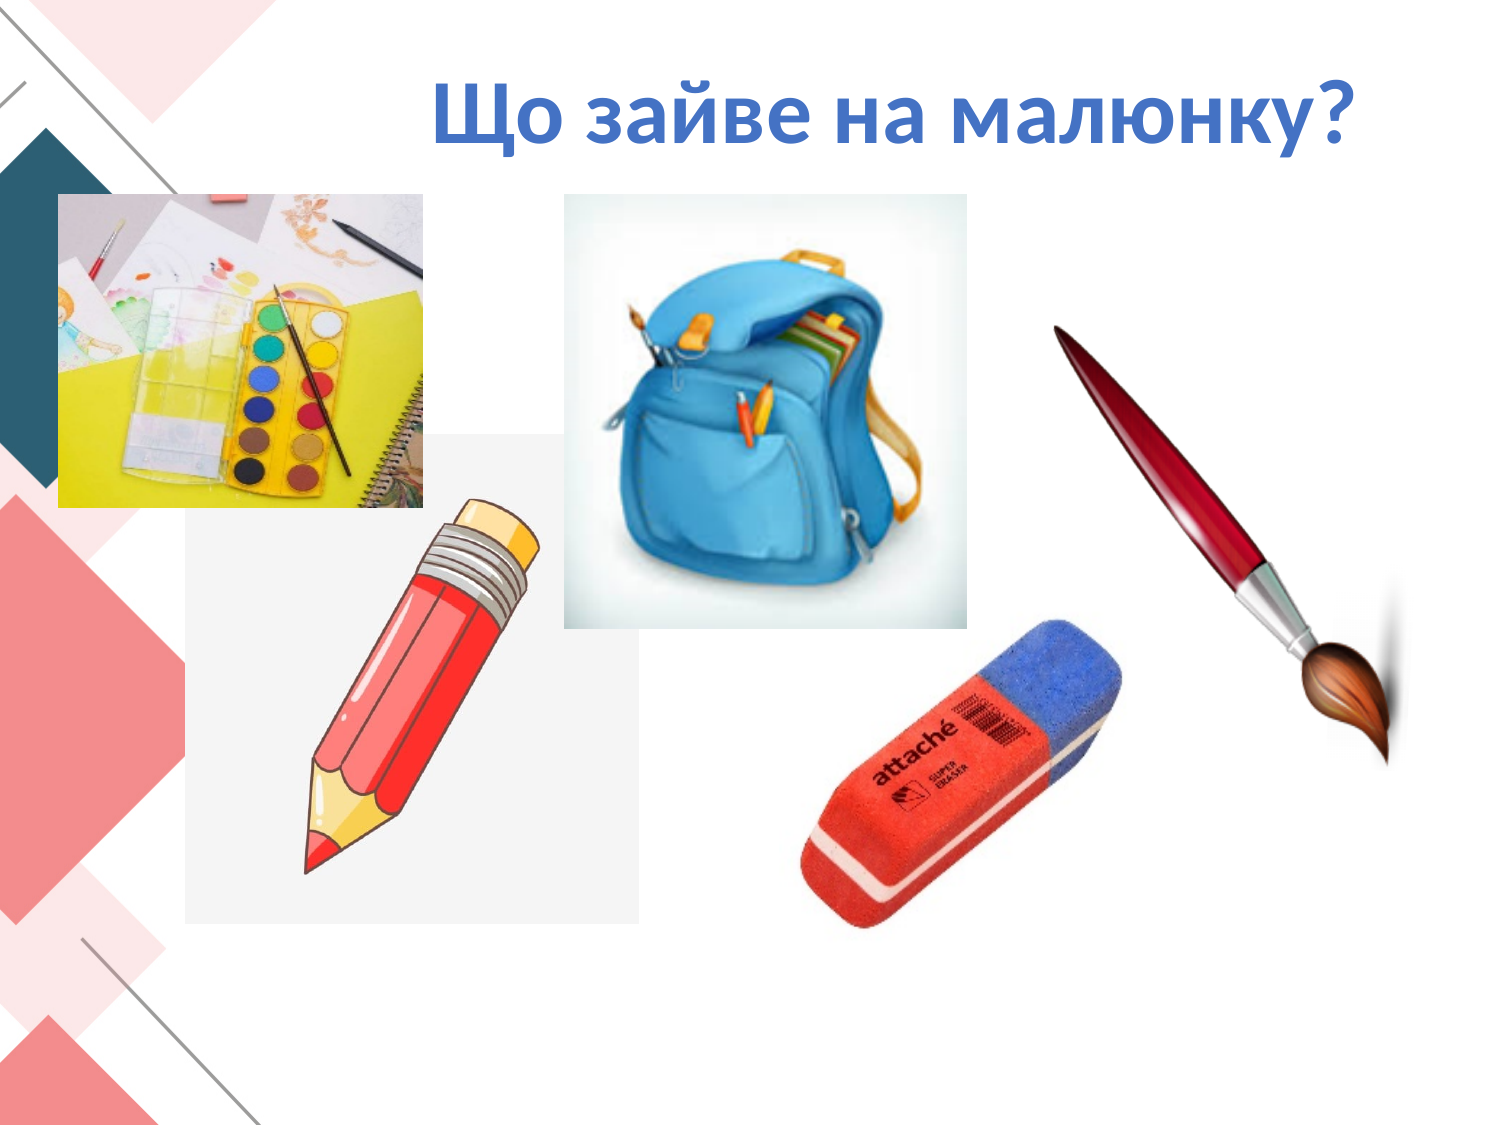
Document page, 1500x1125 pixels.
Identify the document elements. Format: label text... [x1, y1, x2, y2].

picture [0, 0, 1500, 1125]
text_box Що зайве на малюнку? [416, 44, 1375, 170]
